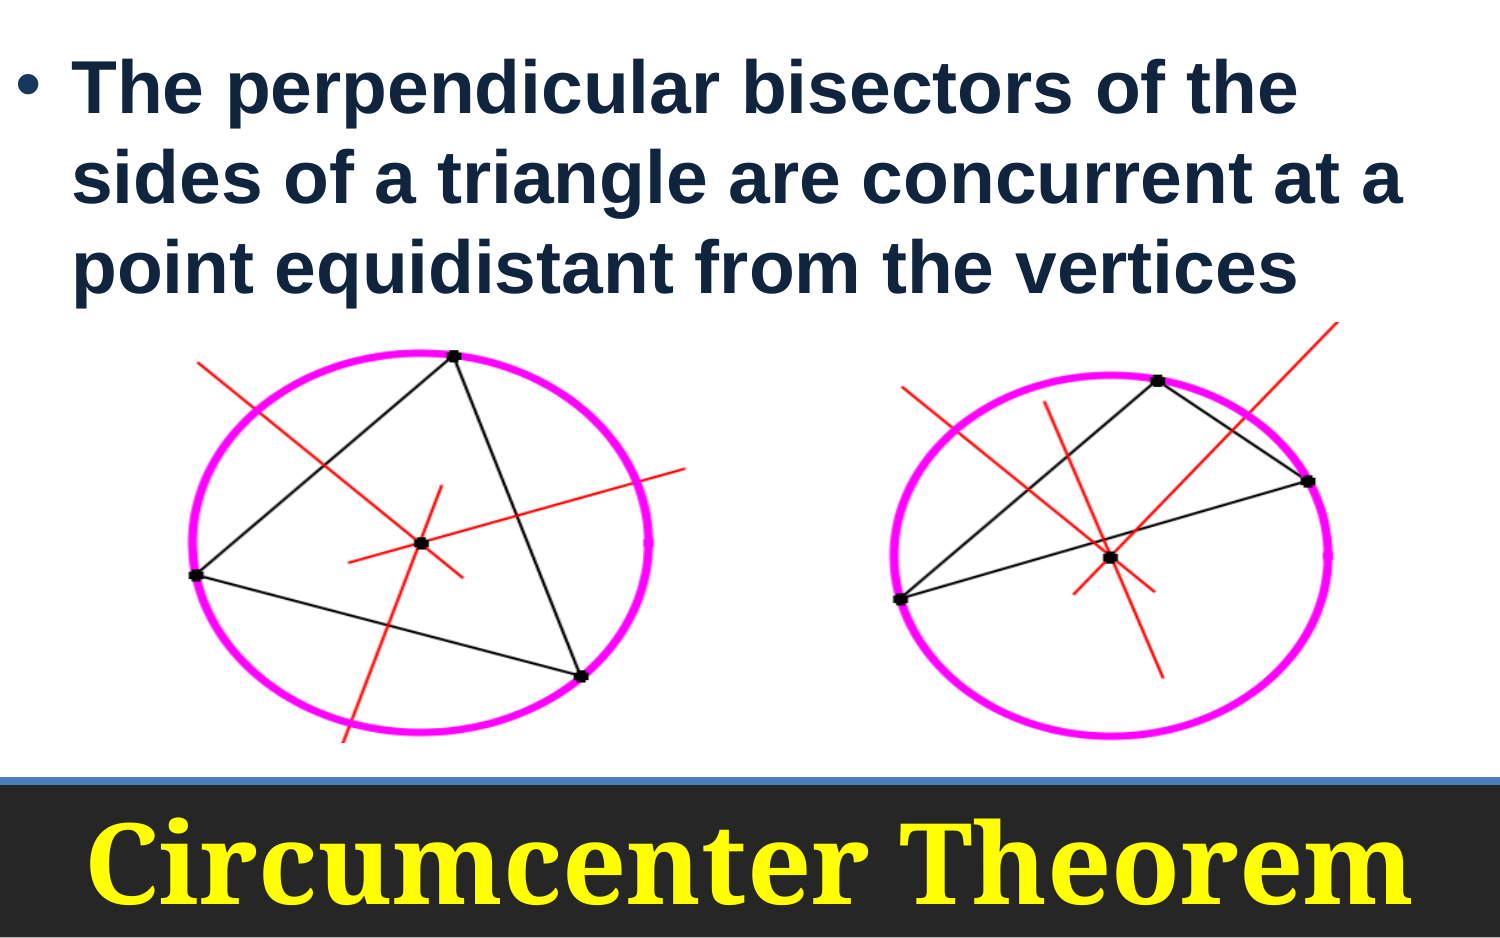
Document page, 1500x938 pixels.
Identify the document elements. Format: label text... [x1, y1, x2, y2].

picture [137, 332, 692, 743]
title Circumcenter Theorem [0, 781, 1500, 938]
list The perpendicular bisectors of the sides of a triangle are concurrent at a point equidistant from the vertices [0, 31, 1500, 650]
picture [849, 322, 1367, 748]
